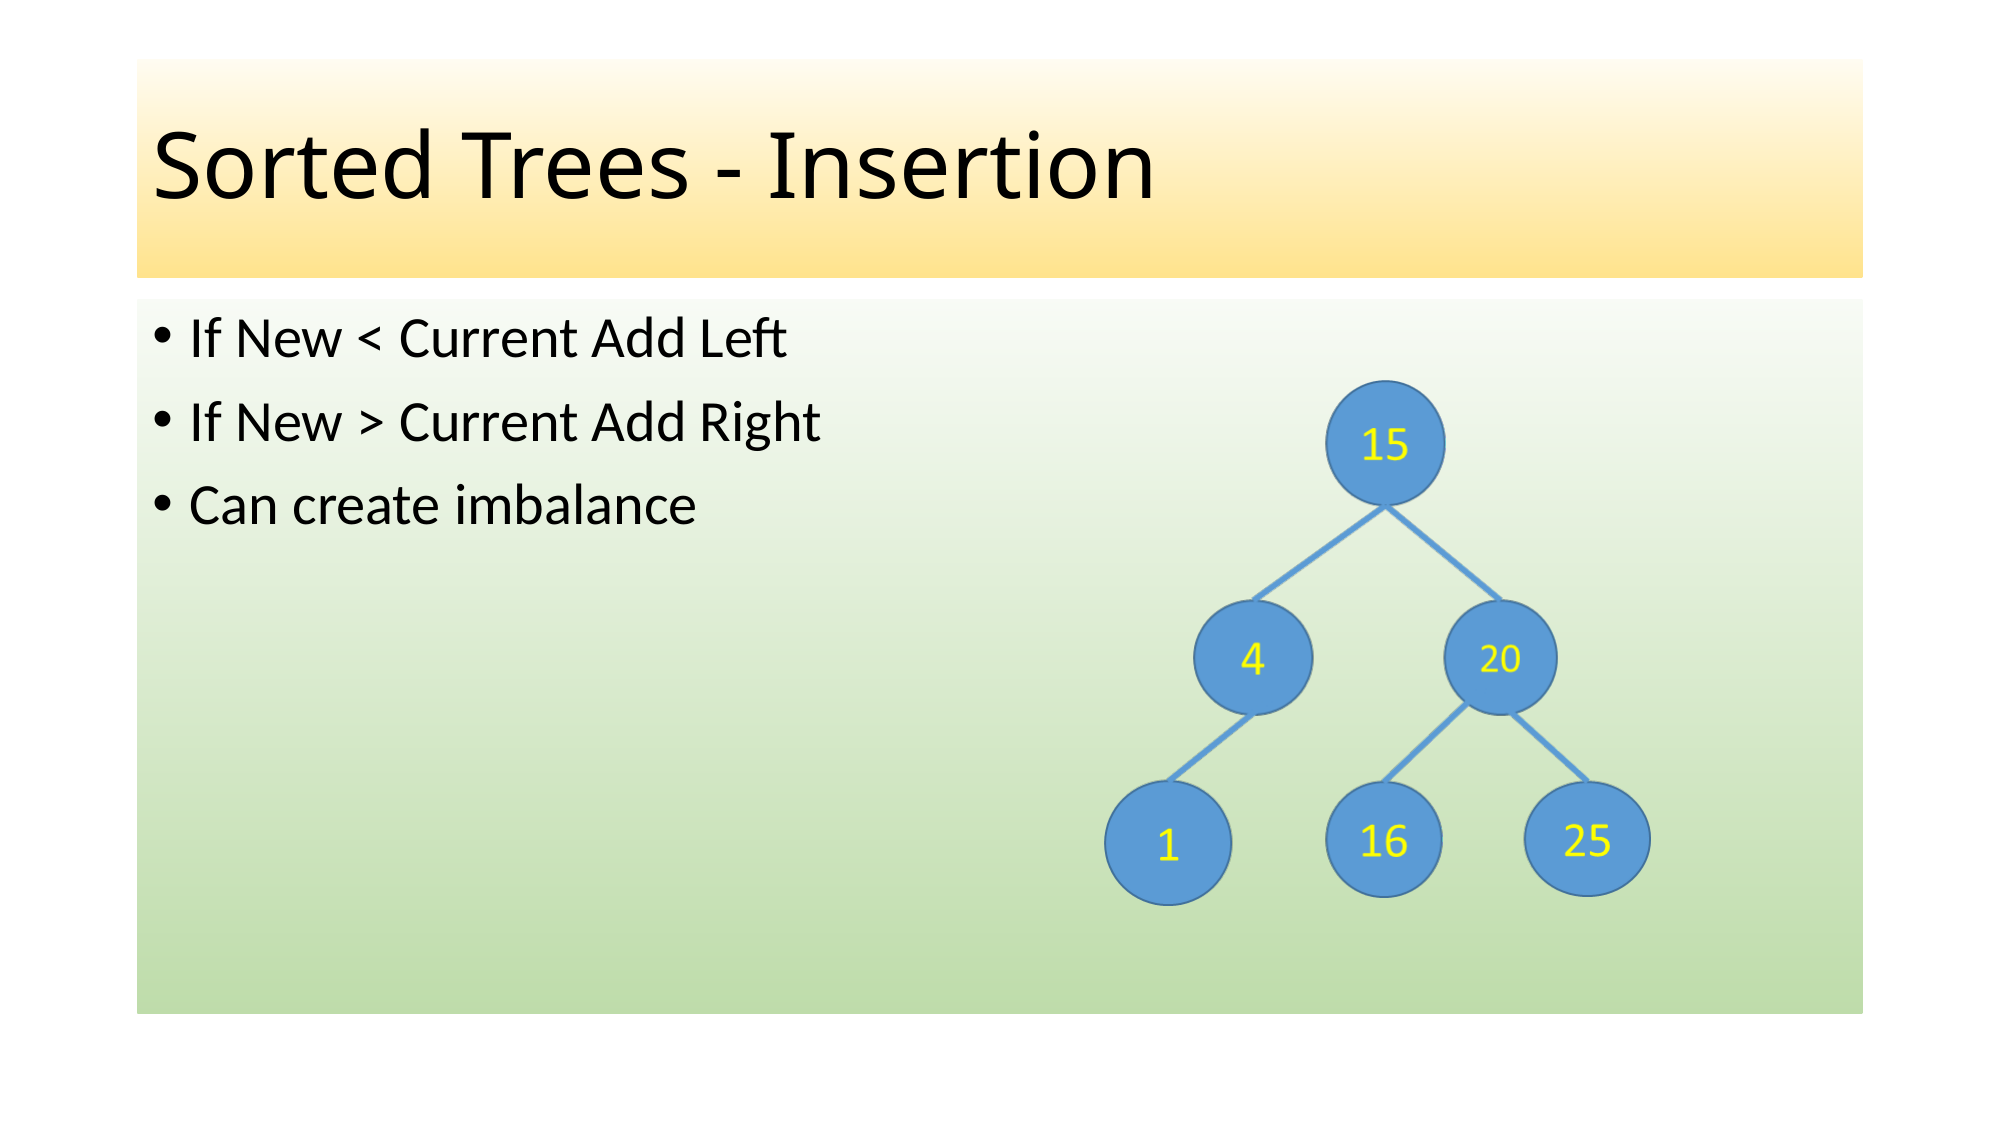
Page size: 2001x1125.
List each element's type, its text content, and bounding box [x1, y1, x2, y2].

picture [1104, 380, 1651, 906]
list If New < Current Add Left If New > Current Add Right Can create imbalance [137, 299, 1863, 1014]
title Sorted Trees - Insertion [137, 59, 1863, 278]
